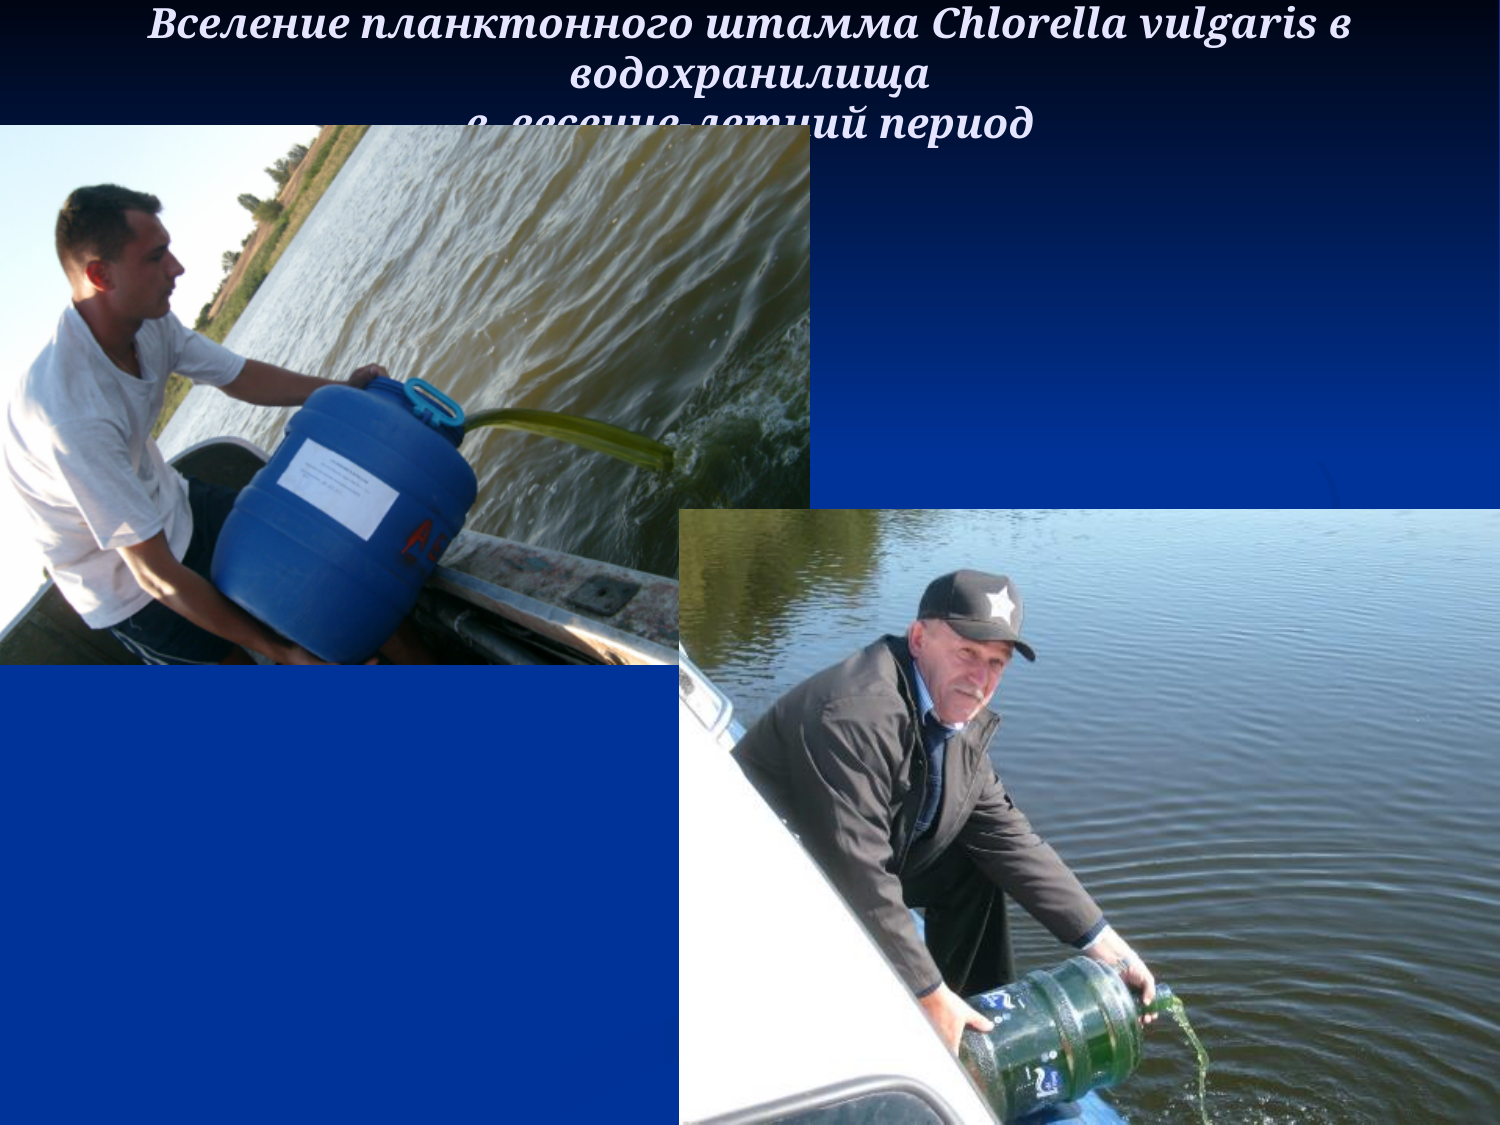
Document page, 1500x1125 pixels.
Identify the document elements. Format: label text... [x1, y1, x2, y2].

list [0, 125, 810, 666]
title Вселение планктонного штамма Chlorella vulgaris в водохранилища в весенне-летний период [74, 30, 1426, 114]
picture [678, 508, 1500, 1125]
